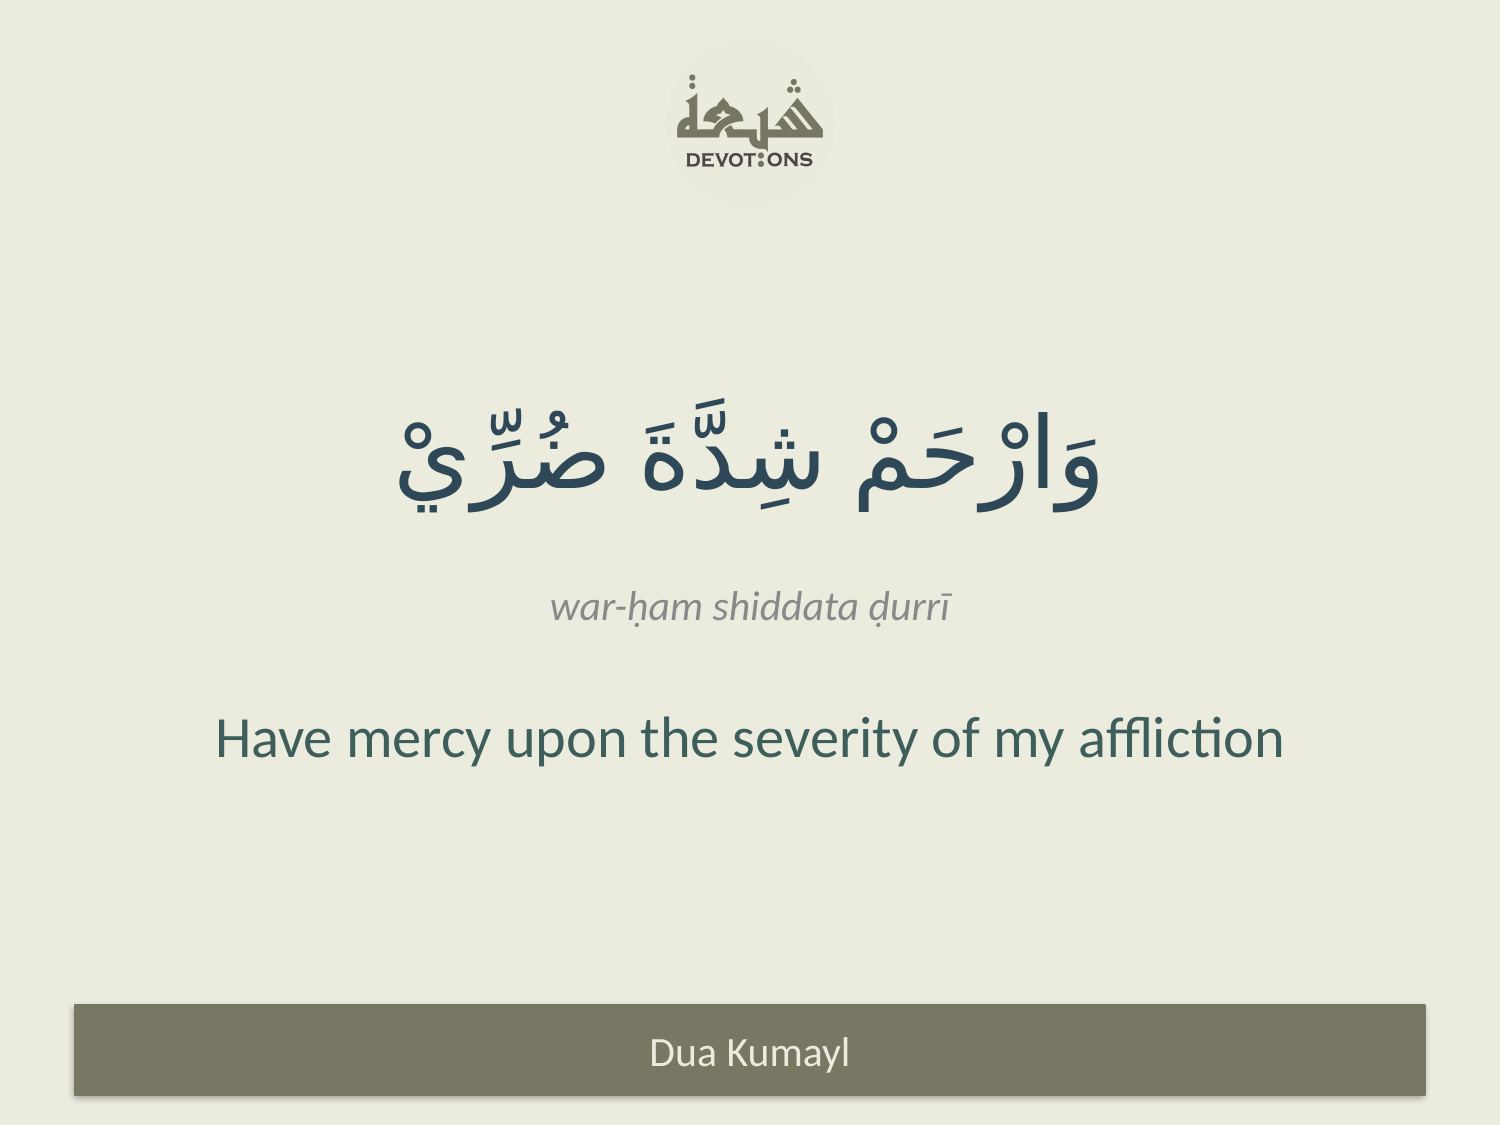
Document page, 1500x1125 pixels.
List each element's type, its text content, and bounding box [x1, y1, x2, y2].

picture [656, 29, 844, 218]
text_box وَارْحَمْ شِدَّةَ ضُرِّيْ war-ḥam shiddata ḍurrī Have mercy upon the severity of my affliction [74, 381, 1425, 776]
text_box [74, 1004, 1426, 1096]
text_box Dua Kumayl [634, 1017, 866, 1083]
